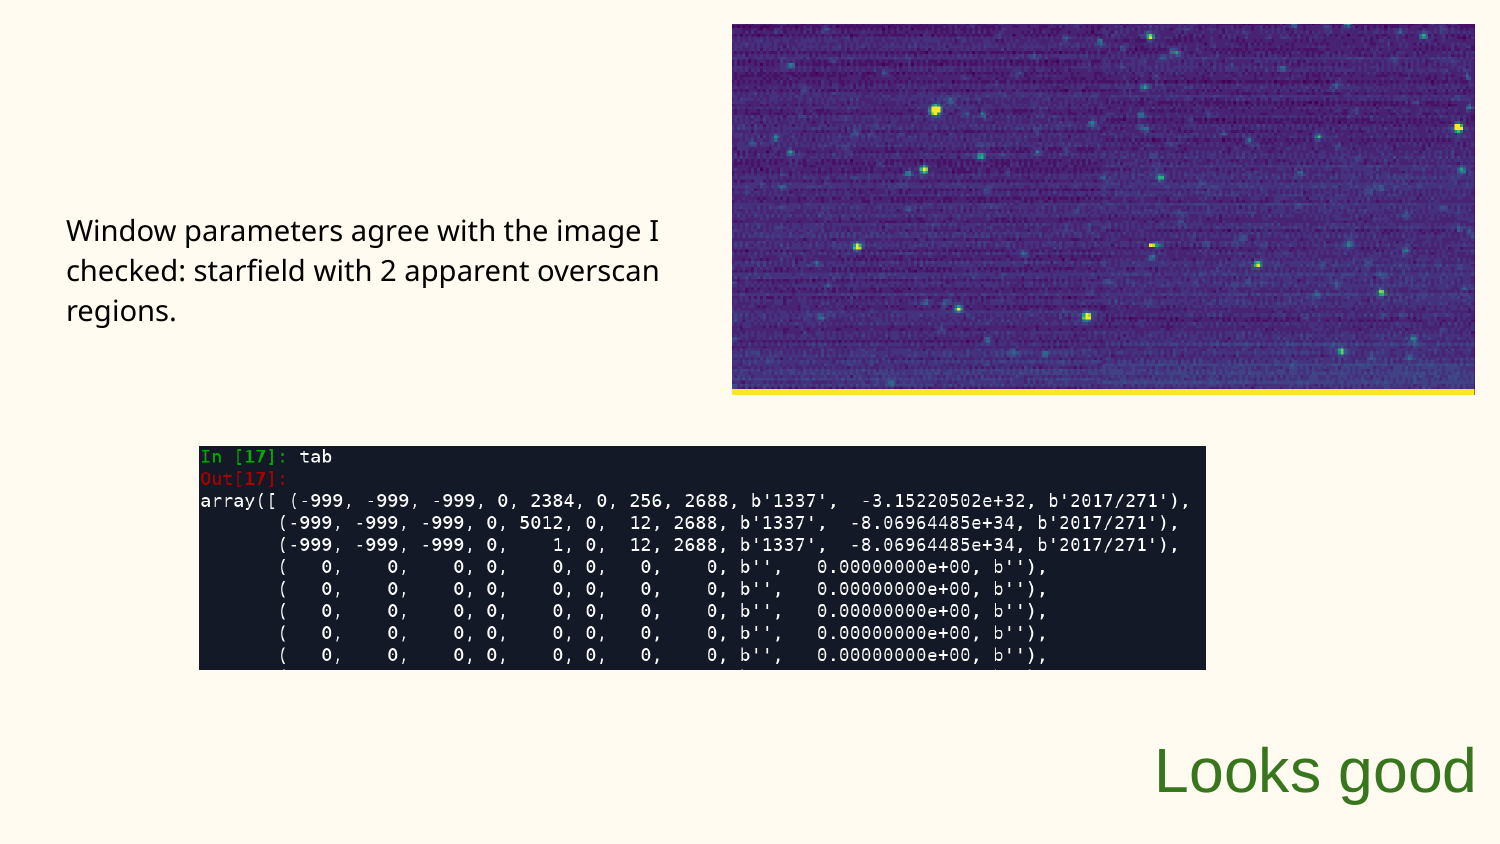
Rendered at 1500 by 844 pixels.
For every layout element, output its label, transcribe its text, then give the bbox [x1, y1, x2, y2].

picture [199, 446, 1206, 671]
picture [732, 24, 1476, 395]
list Window parameters agree with the image I checked: starfield with 2 apparent overscan regions. [51, 192, 708, 750]
text_box Looks good [1077, 714, 1493, 834]
